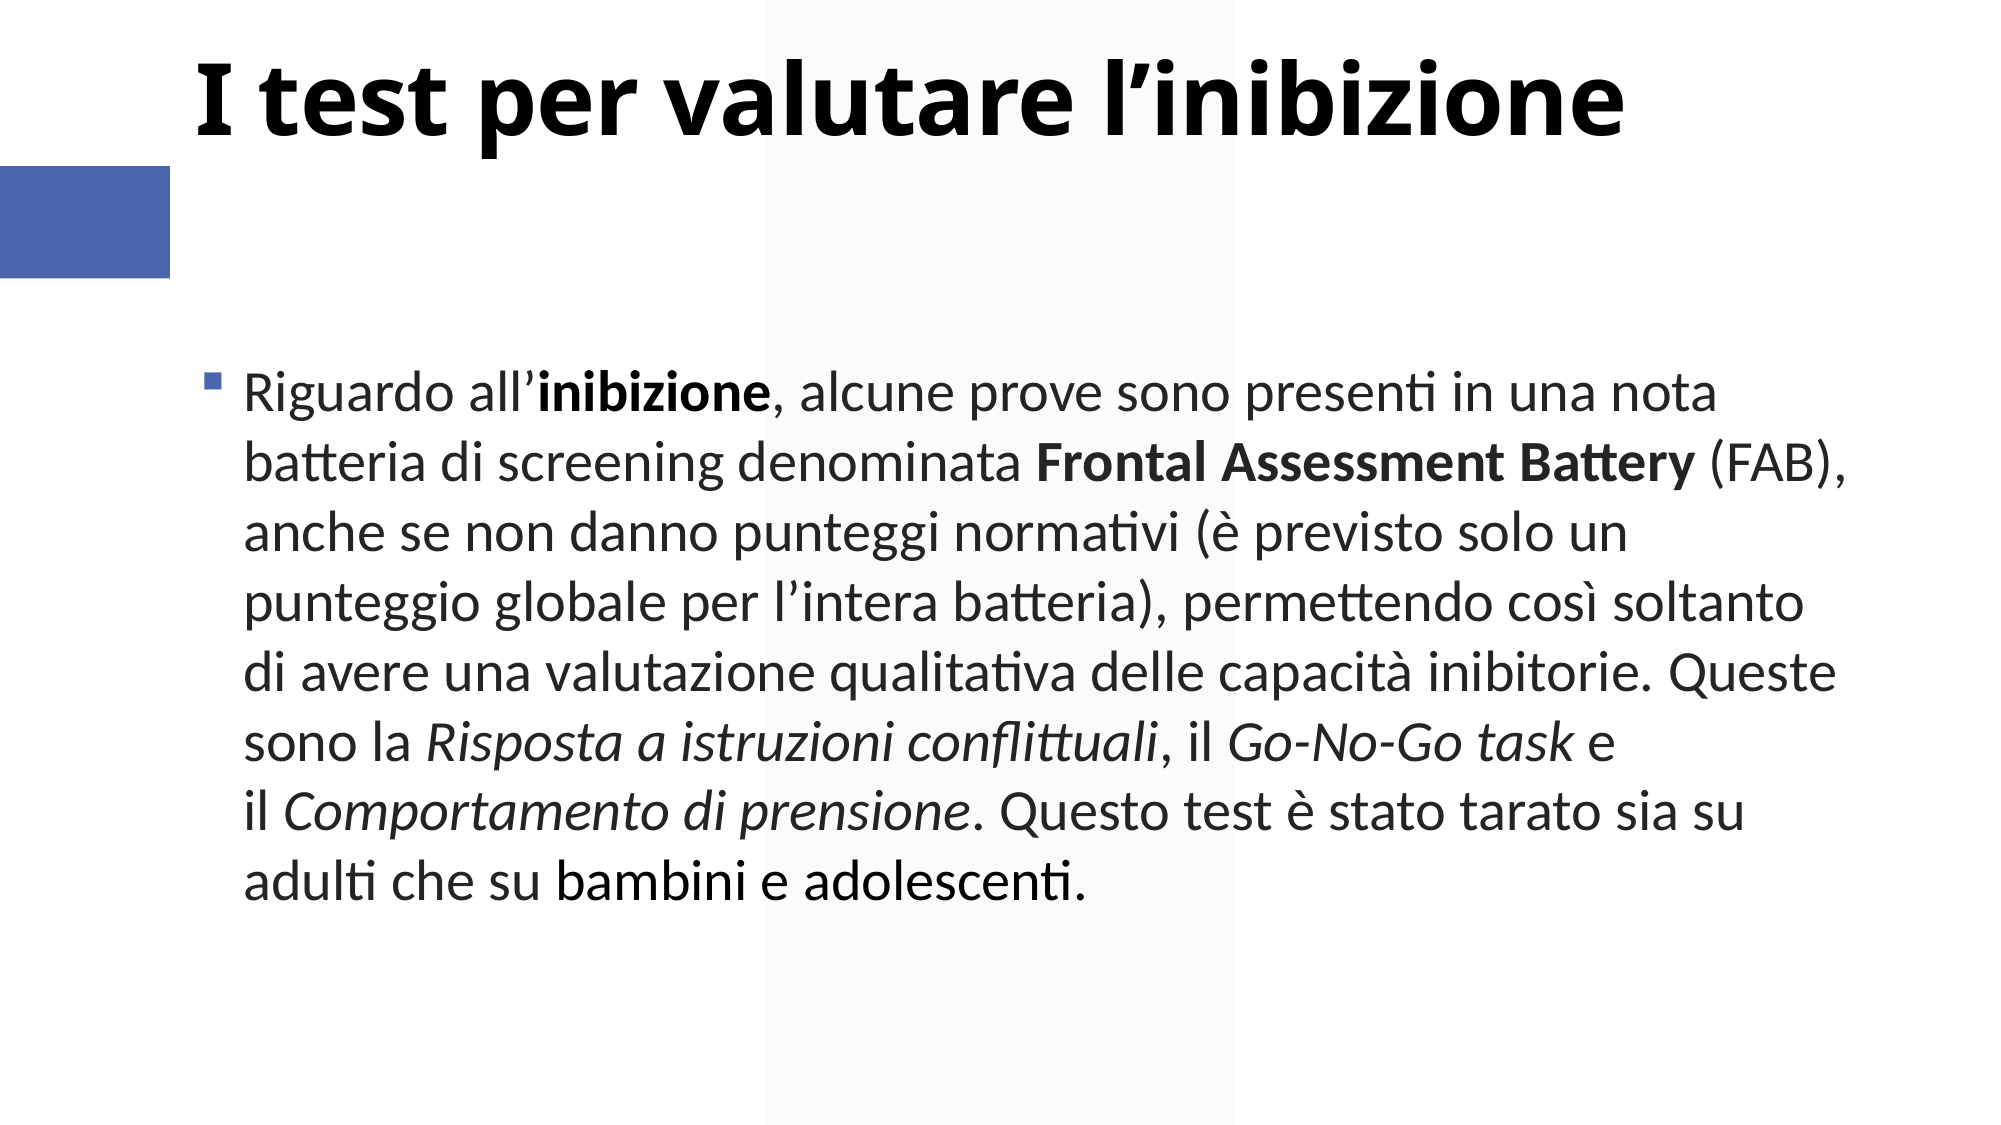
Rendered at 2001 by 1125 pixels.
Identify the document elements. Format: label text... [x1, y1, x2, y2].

list Riguardo all’inibizione, alcune prove sono presenti in una nota batteria di screening denominata Frontal Assessment Battery (FAB), anche se non danno punteggi normativi (è previsto solo un punteggio globale per l’intera batteria), permettendo così soltanto di avere una valutazione qualitativa delle capacità inibitorie. Queste sono la Risposta a istruzioni conflittuali, il Go-No-Go task e il Comportamento di prensione. Questo test è stato tarato sia su adulti che su bambini e adolescenti. [199, 256, 1850, 1020]
title I test per valutare l’inibizione [180, 47, 1830, 285]
